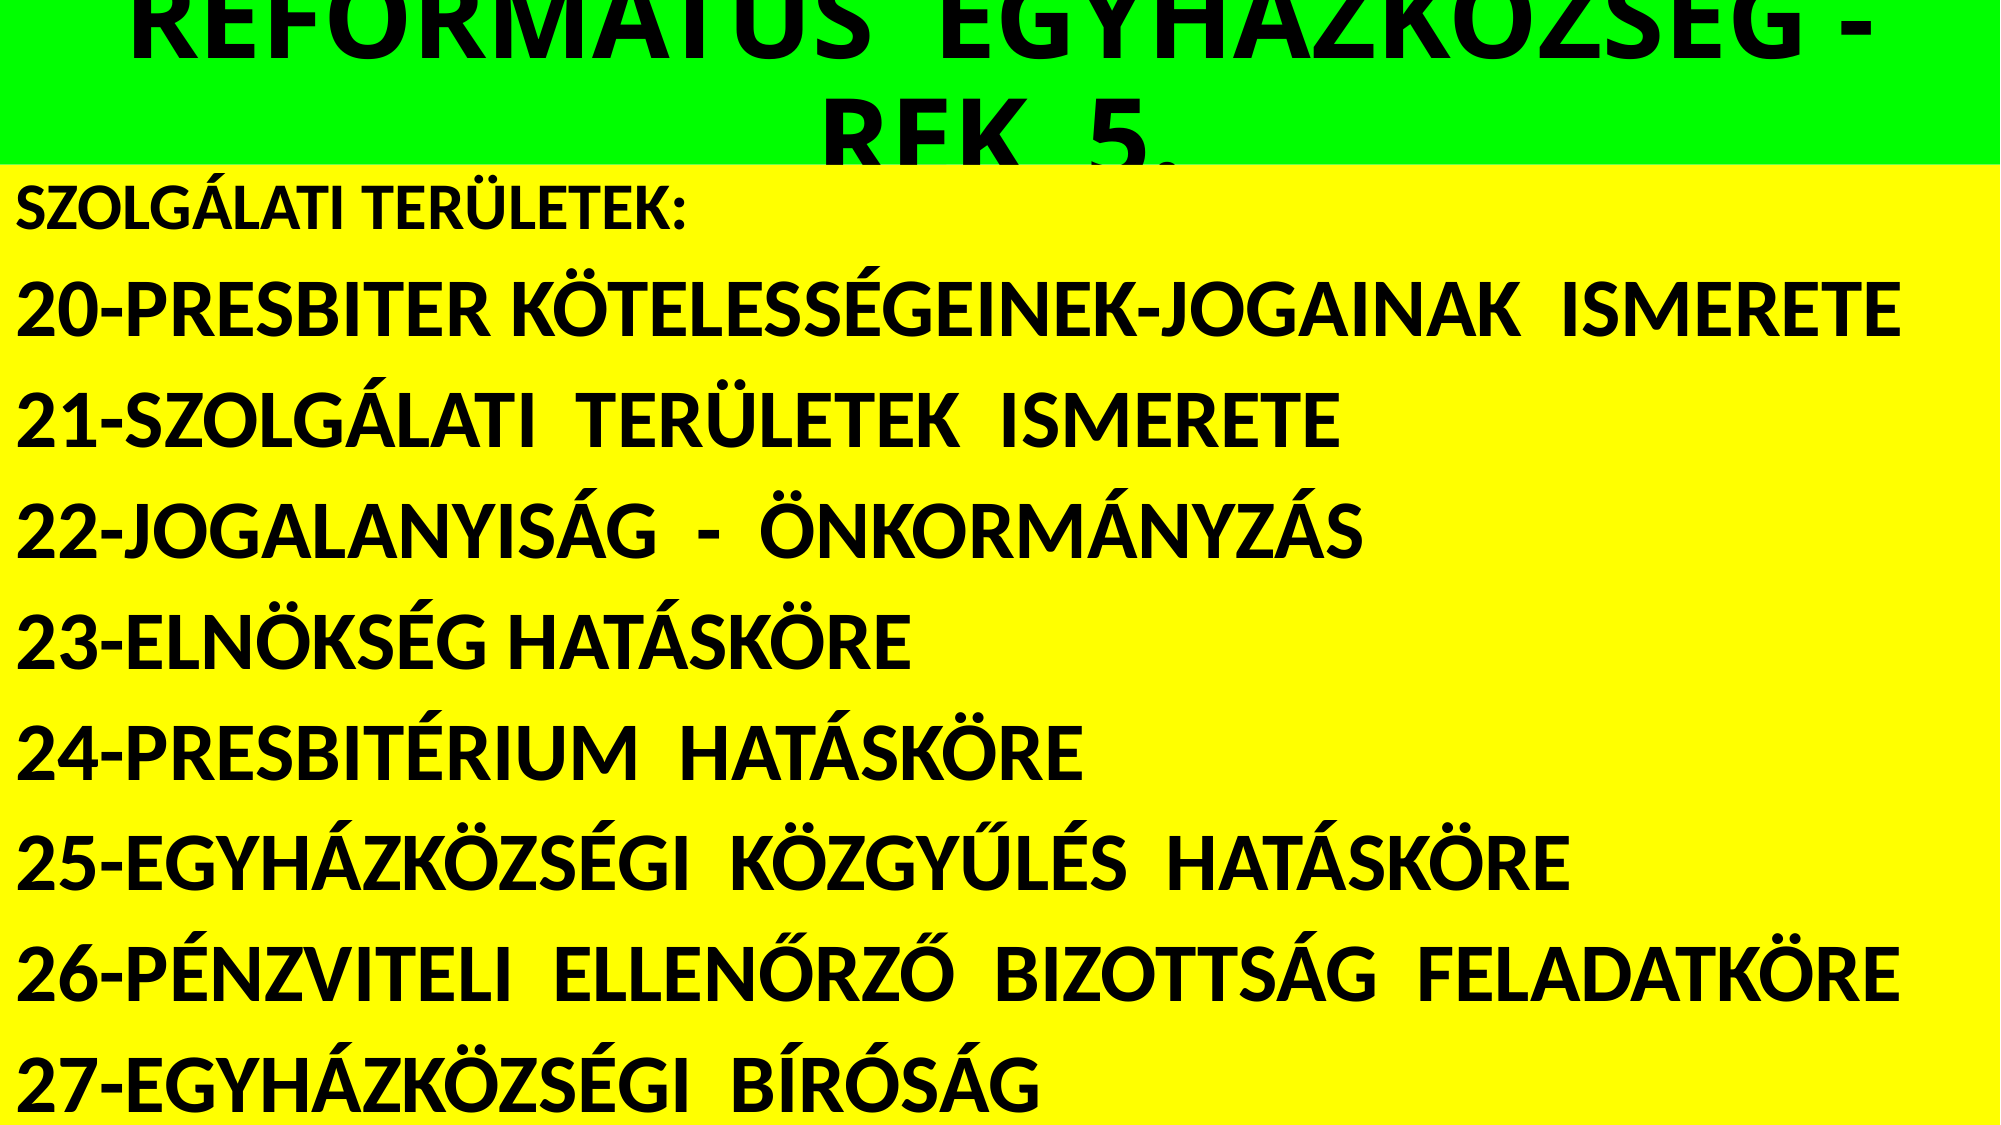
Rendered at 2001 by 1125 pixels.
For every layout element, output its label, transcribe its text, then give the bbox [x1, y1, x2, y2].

title REFORMÁTUS EGYHÁZKÖZSÉG - REK 5. [0, 0, 2000, 164]
list SZOLGÁLATI TERÜLETEK: 20-PRESBITER KÖTELESSÉGEINEK-JOGAINAK ISMERETE 21-SZOLGÁLATI TERÜLETEK ISMERETE 22-JOGALANYISÁG - ÖNKORMÁNYZÁS 23-ELNÖKSÉG HATÁSKÖRE 24-PRESBITÉRIUM HATÁSKÖRE 25-EGYHÁZKÖZSÉGI KÖZGYŰLÉS HATÁSKÖRE 26-PÉNZVITELI ELLENŐRZŐ BIZOTTSÁG FELADATKÖRE 27-EGYHÁZKÖZSÉGI BÍRÓSÁG [0, 164, 2000, 1125]
